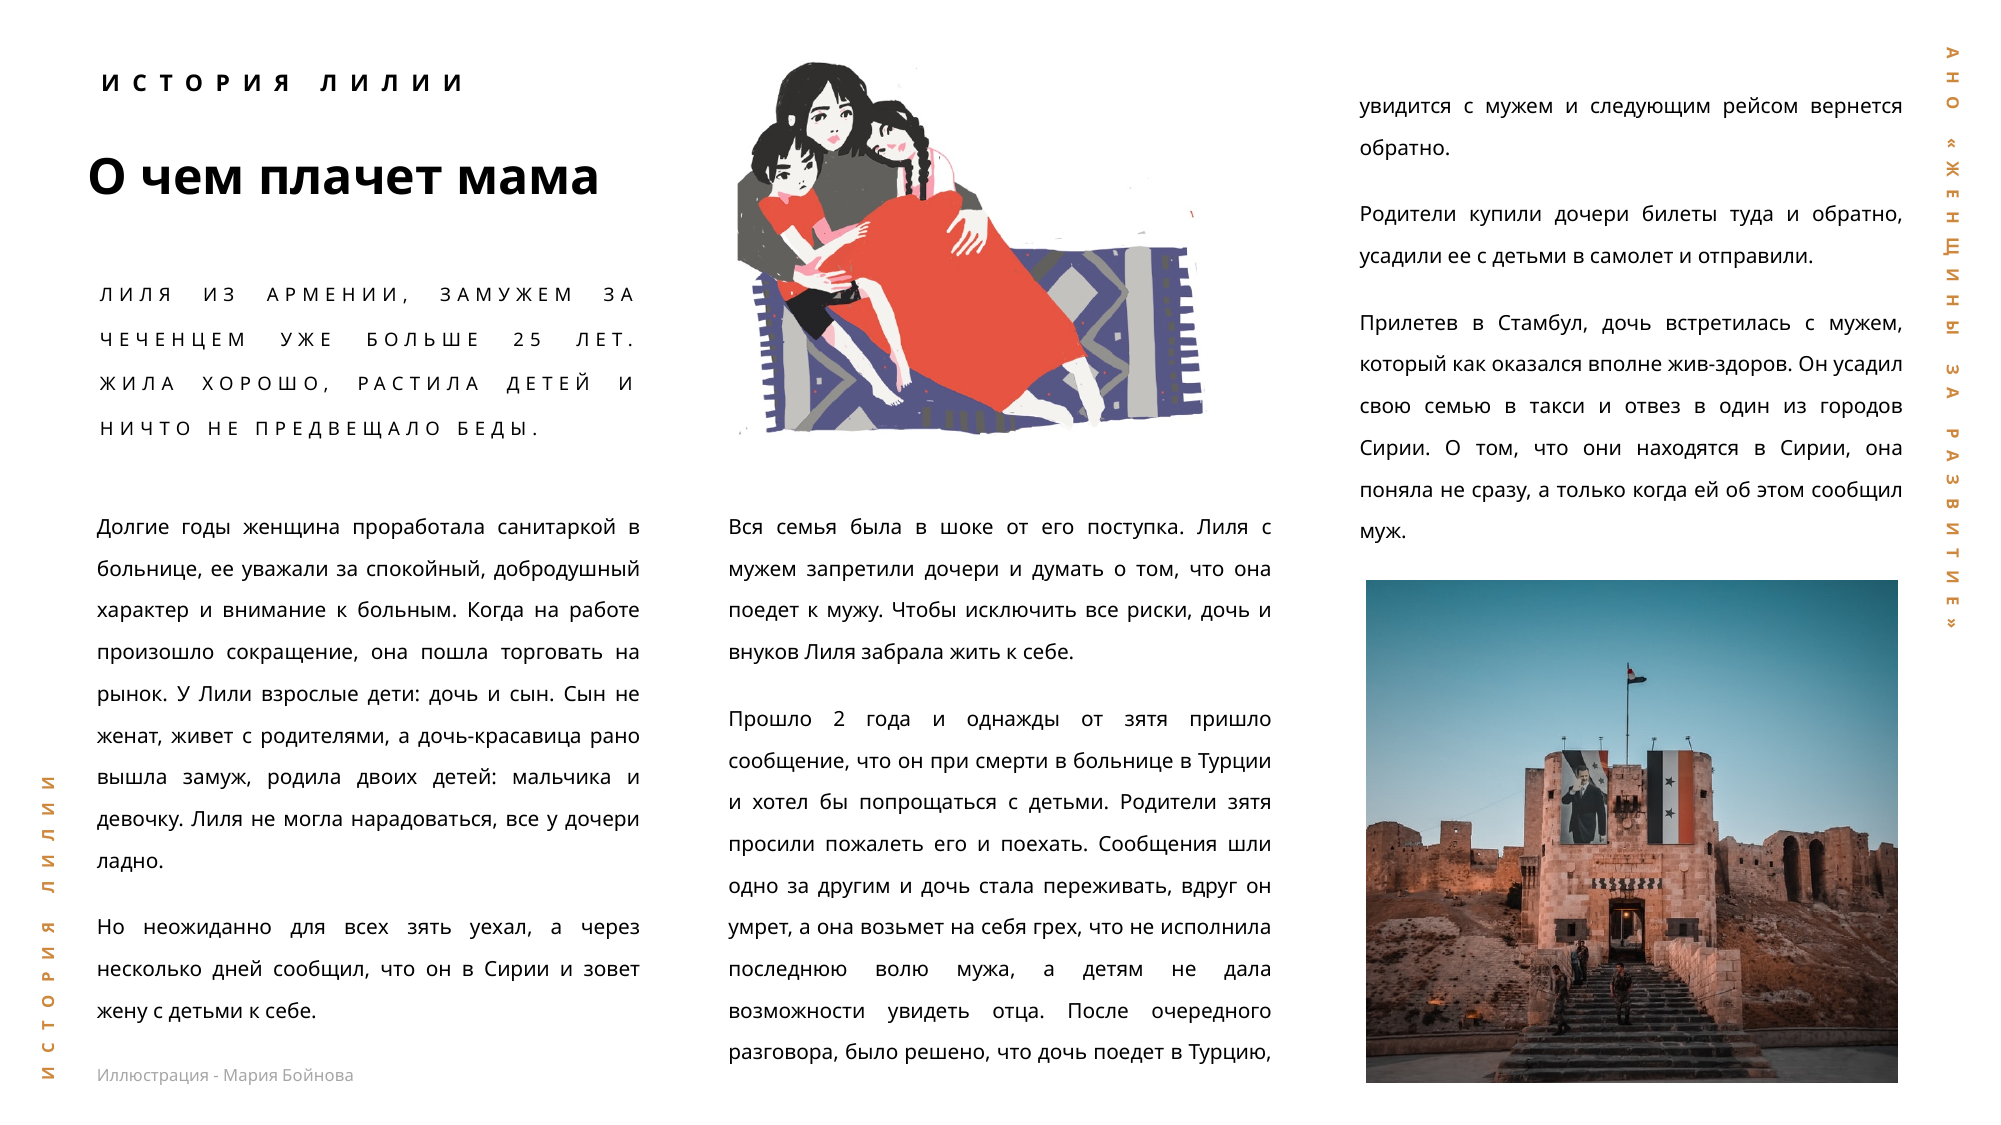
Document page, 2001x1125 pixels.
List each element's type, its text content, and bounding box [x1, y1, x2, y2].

text_box Иллюстрация - Мария Бойнова [82, 1047, 651, 1093]
picture [1366, 580, 1898, 1083]
text_box Долгие годы женщина проработала санитаркой в больнице, ее уважали за спокойный, добродушный характер и внимание к больным. Когда на работе произошло сокращение, она пошла торговать на рынок. У Лили взрослые дети: дочь и сын. Сын не женат, живет с родителями, а дочь-красавица рано вышла замуж, родила двоих детей: мальчика и девочку. Лиля не могла нарадоваться, все у дочери ладно. Но неожиданно для всех зять уехал, а через несколько дней сообщил, что он в Сирии и зовет жену с детьми к себе. [82, 489, 655, 1030]
picture [737, 52, 1287, 454]
text_box Вся семья была в шоке от его поступка. Лиля с мужем запретили дочери и думать о том, что она поедет к мужу. Чтобы исключить все риски, дочь и внуков Лиля забрала жить к себе. Прошло 2 года и однажды от зятя пришло сообщение, что он при смерти в больнице в Турции и хотел бы попрощаться с детьми. Родители зятя просили пожалеть его и поехать. Сообщения шли одно за другим и дочь стала переживать, вдруг он умрет, а она возьмет на себя грех, что не исполнила последнюю волю мужа, а детям не дала возможности увидеть отца. После очередного разговора, было решено, что дочь поедет в Турцию, [713, 489, 1287, 1072]
text_box ИСТОРИЯ ЛИЛИИ [37, 228, 58, 1080]
text_box ИСТОРИЯ ЛИЛИИ [101, 68, 463, 97]
text_box О чем плачет мама [87, 144, 617, 205]
text_box увидится с мужем и следующим рейсом вернется обратно. Родители купили дочери билеты туда и обратно, усадили ее с детьми в самолет и отправили. Прилетев в Стамбул, дочь встретилась с мужем, который как оказался вполне жив-здоров. Он усадил свою семью в такси и отвез в один из городов Сирии. О том, что они находятся в Сирии, она поняла не сразу, а только когда ей об этом сообщил муж. [1344, 68, 1918, 551]
text_box ЛИЛЯ ИЗ АРМЕНИИ, ЗАМУЖЕМ ЗА ЧЕЧЕНЦЕМ УЖЕ БОЛЬШЕ 25 ЛЕТ. ЖИЛА ХОРОШО, РАСТИЛА ДЕТЕЙ И НИЧТО НЕ ПРЕДВЕЩАЛО БЕДЫ. [85, 252, 654, 451]
text_box АНО «ЖЕНЩИНЫ ЗА РАЗВИТИЕ» [1943, 47, 1964, 899]
